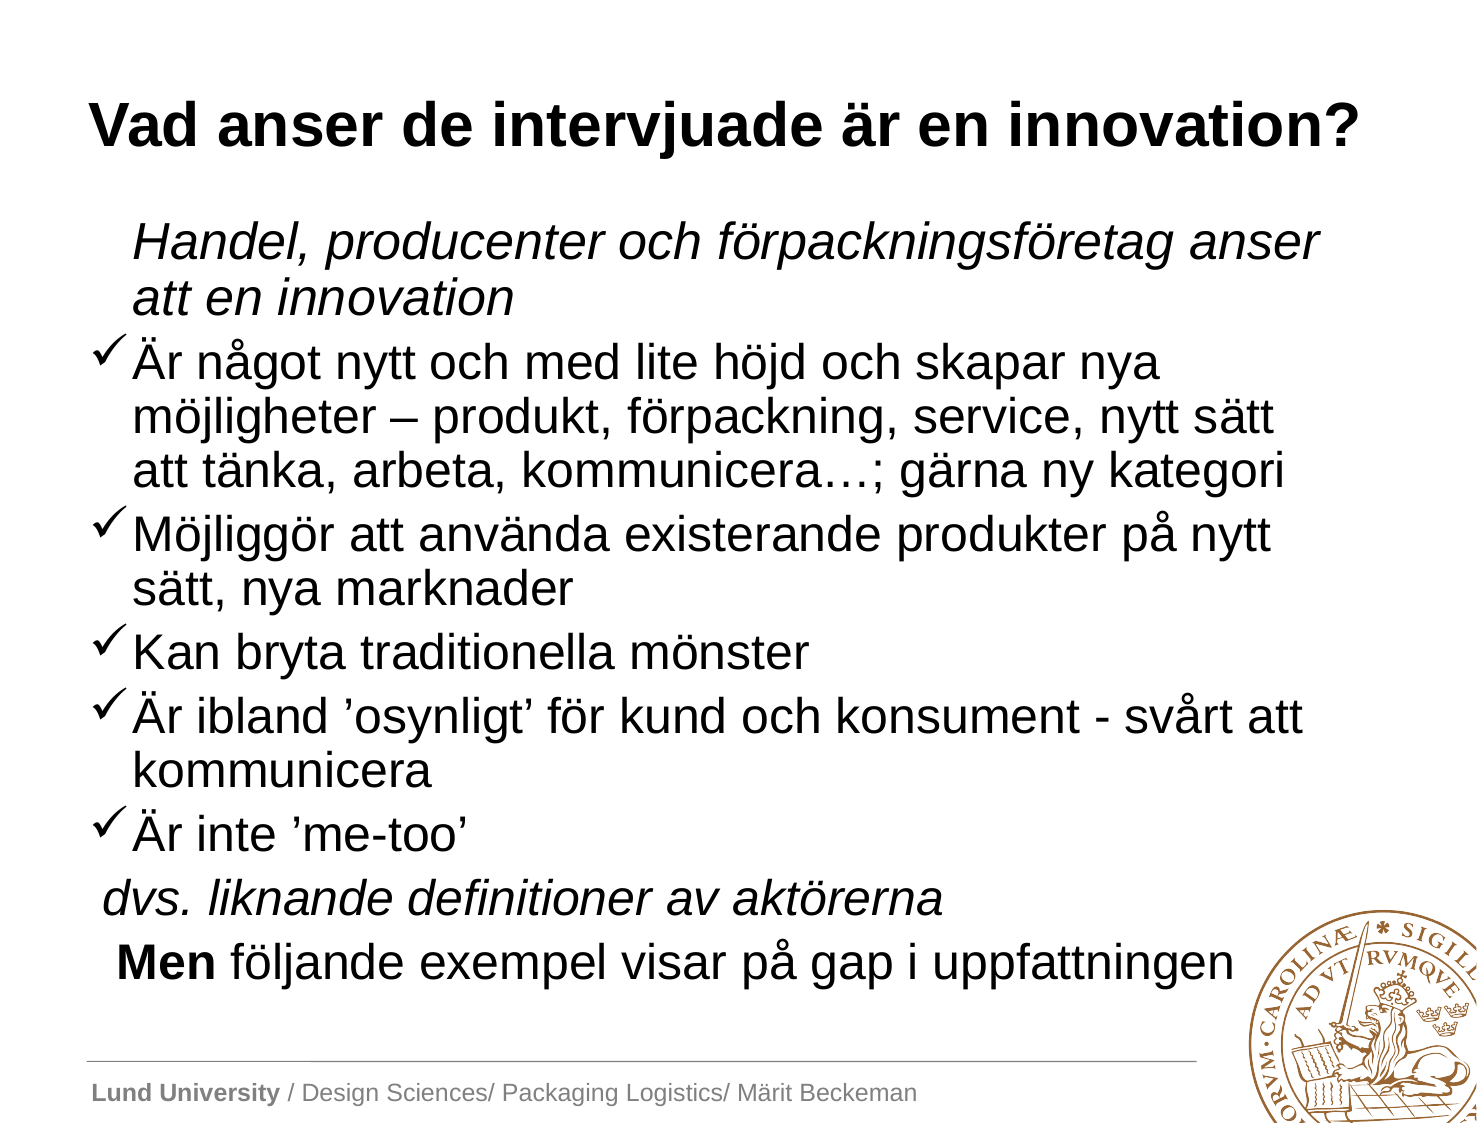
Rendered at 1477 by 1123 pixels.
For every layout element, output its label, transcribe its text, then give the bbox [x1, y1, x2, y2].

picture [1236, 887, 1477, 1123]
list Handel, producenter och förpackningsföretag anser att en innovation Är något nytt och med lite höjd och skapar nya möjligheter – produkt, förpackning, service, nytt sätt att tänka, arbeta, kommunicera…; gärna ny kategori Möjliggör att använda existerande produkter på nytt sätt, nya marknader Kan bryta traditionella mönster Är ibland ’osynligt’ för kund och konsument - svårt att kommunicera Är inte ’me-too’ dvs. liknande definitioner av aktörerna Men följande exempel visar på gap i uppfattningen [73, 206, 1353, 1037]
title Vad anser de intervjuade är en innovation? [73, 40, 1404, 203]
